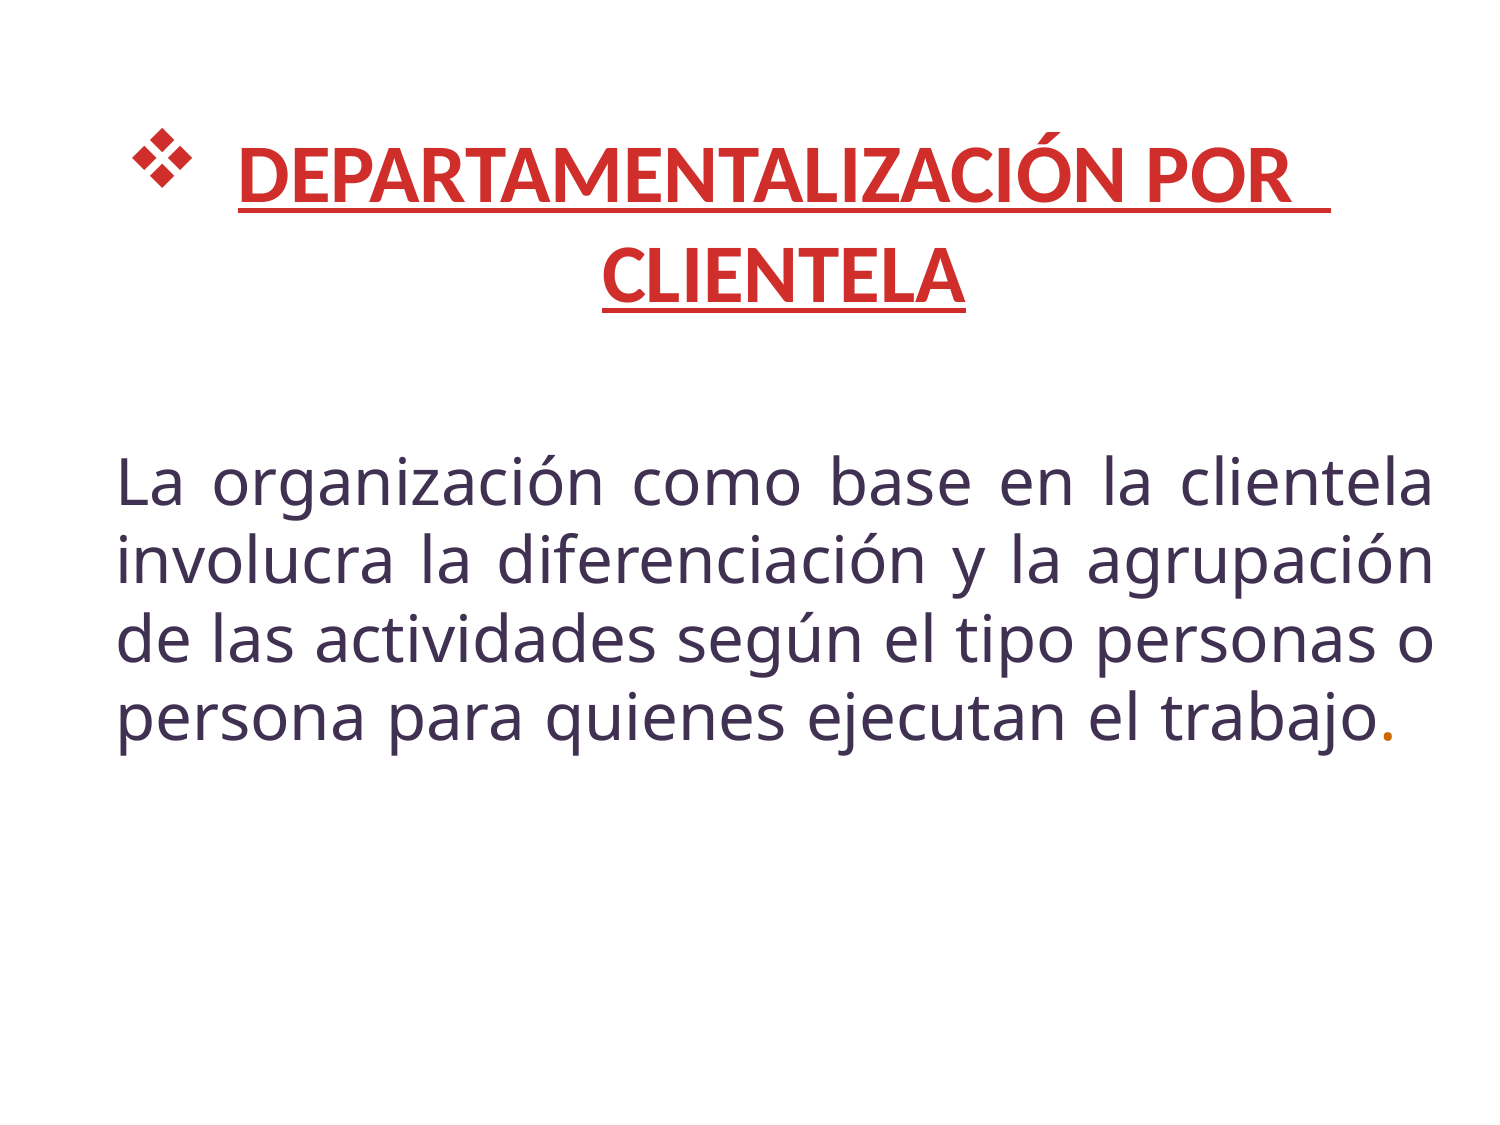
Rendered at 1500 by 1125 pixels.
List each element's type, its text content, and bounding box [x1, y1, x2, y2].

text_box La organización como base en la clientela involucra la diferenciación y la agrupación de las actividades según el tipo personas o persona para quienes ejecutan el trabajo. [100, 432, 1451, 835]
title DEPARTAMENTALIZACIÓN POR CLIENTELA [53, 111, 1404, 327]
